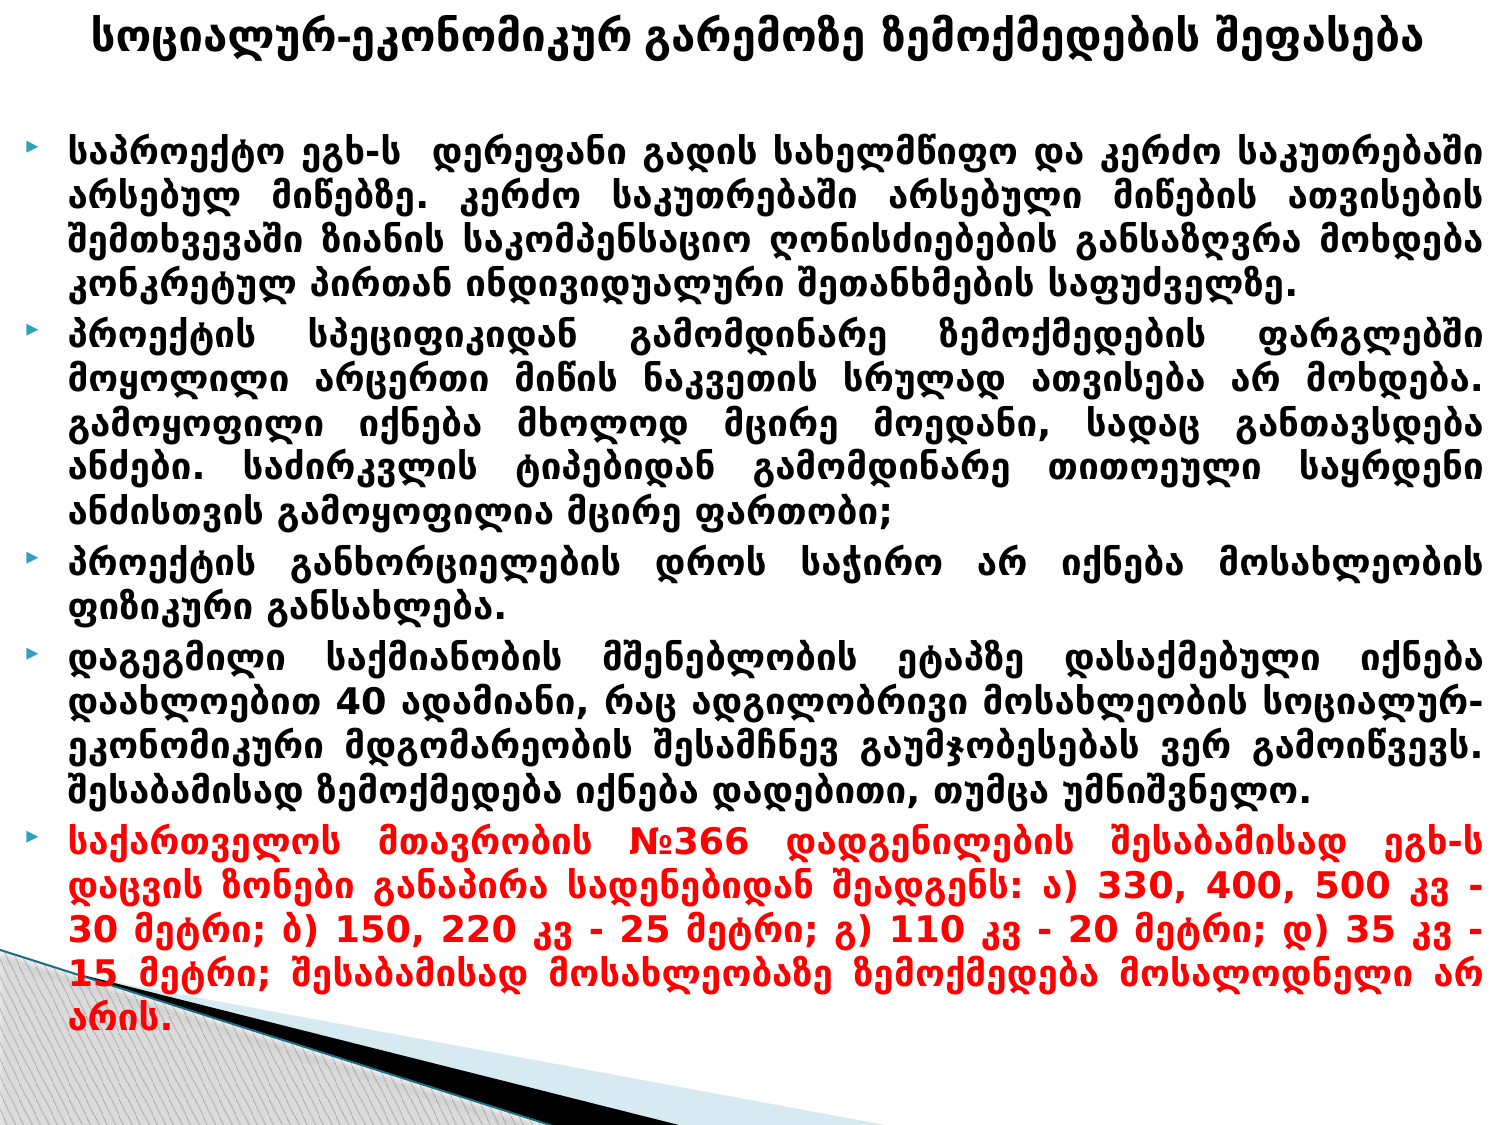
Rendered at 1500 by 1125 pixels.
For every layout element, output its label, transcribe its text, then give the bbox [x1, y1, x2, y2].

list სოციალურ-ეკონომიკურ გარემოზე ზემოქმედების შეფასება საპროექტო ეგხ-ს დერეფანი გადის სახელმწიფო და კერძო საკუთრებაში არსებულ მიწებზე. კერძო საკუთრებაში არსებული მიწების ათვისების შემთხვევაში ზიანის საკომპენსაციო ღონისძიებების განსაზღვრა მოხდება კონკრეტულ პირთან ინდივიდუალური შეთანხმების საფუძველზე. პროექტის სპეციფიკიდან გამომდინარე ზემოქმედების ფარგლებში მოყოლილი არცერთი მიწის ნაკვეთის სრულად ათვისება არ მოხდება. გამოყოფილი იქნება მხოლოდ მცირე მოედანი, სადაც განთავსდება ანძები. საძირკვლის ტიპებიდან გამომდინარე თითოეული საყრდენი ანძისთვის გამოყოფილია მცირე ფართობი; პროექტის განხორციელების დროს საჭირო არ იქნება მოსახლეობის ფიზიკური განსახლება. დაგეგმილი საქმიანობის მშენებლობის ეტაპზე დასაქმებული იქნება დაახლოებით 40 ადამიანი, რაც ადგილობრივი მოსახლეობის სოციალურ-ეკონომიკური მდგომარეობის შესამჩნევ გაუმჯობესებას ვერ გამოიწვევს. შესაბამისად ზემოქმედება იქნება დადებითი, თუმცა უმნიშვნელო. საქართველოს მთავრობის №366 დადგენილების შესაბამისად ეგხ-ს დაცვის ზონები განაპირა სადენებიდან შეადგენს: ა) 330, 400, 500 კვ - 30 მეტრი; ბ) 150, 220 კვ - 25 მეტრი; გ) 110 კვ - 20 მეტრი; დ) 35 კვ - 15 მეტრი; შესაბამისად მოსახლეობაზე ზემოქმედება მოსალოდნელი არ არის. [0, 0, 1500, 1125]
